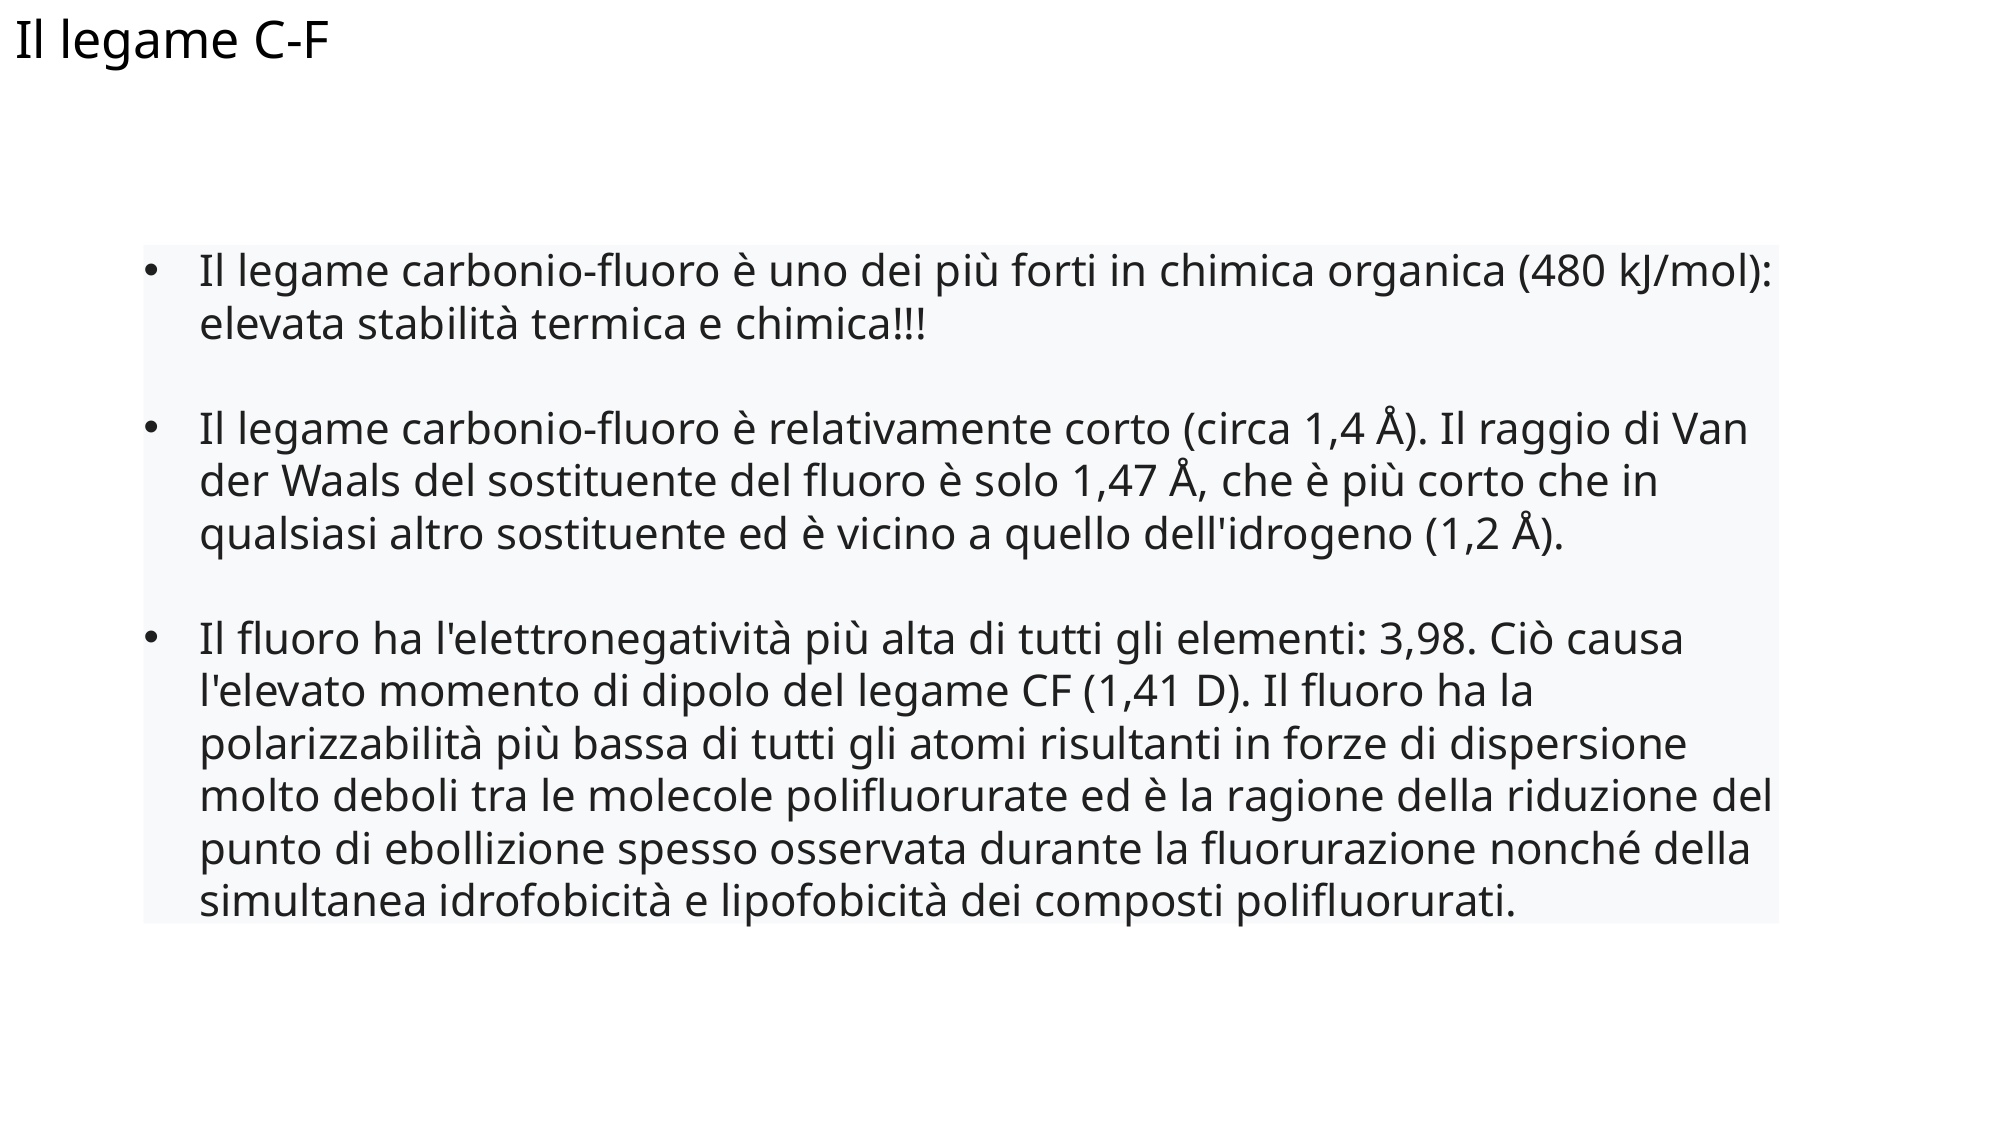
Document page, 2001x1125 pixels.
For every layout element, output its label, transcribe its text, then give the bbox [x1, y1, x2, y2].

text_box Il legame carbonio-fluoro è uno dei più forti in chimica organica (480 kJ/mol): elevata stabilità termica e chimica!!! Il legame carbonio-fluoro è relativamente corto (circa 1,4 Å). Il raggio di Van der Waals del sostituente del fluoro è solo 1,47 Å, che è più corto che in qualsiasi altro sostituente ed è vicino a quello dell'idrogeno (1,2 Å). Il fluoro ha l'elettronegatività più alta di tutti gli elementi: 3,98. Ciò causa l'elevato momento di dipolo del legame CF (1,41 D). Il fluoro ha la polarizzabilità più bassa di tutti gli atomi risultanti in forze di dispersione molto deboli tra le molecole polifluorurate ed è la ragione della riduzione del punto di ebollizione spesso osservata durante la fluorurazione nonché della simultanea idrofobicità e lipofobicità dei composti polifluorurati. [143, 244, 1779, 924]
title Il legame C-F [0, 0, 365, 84]
